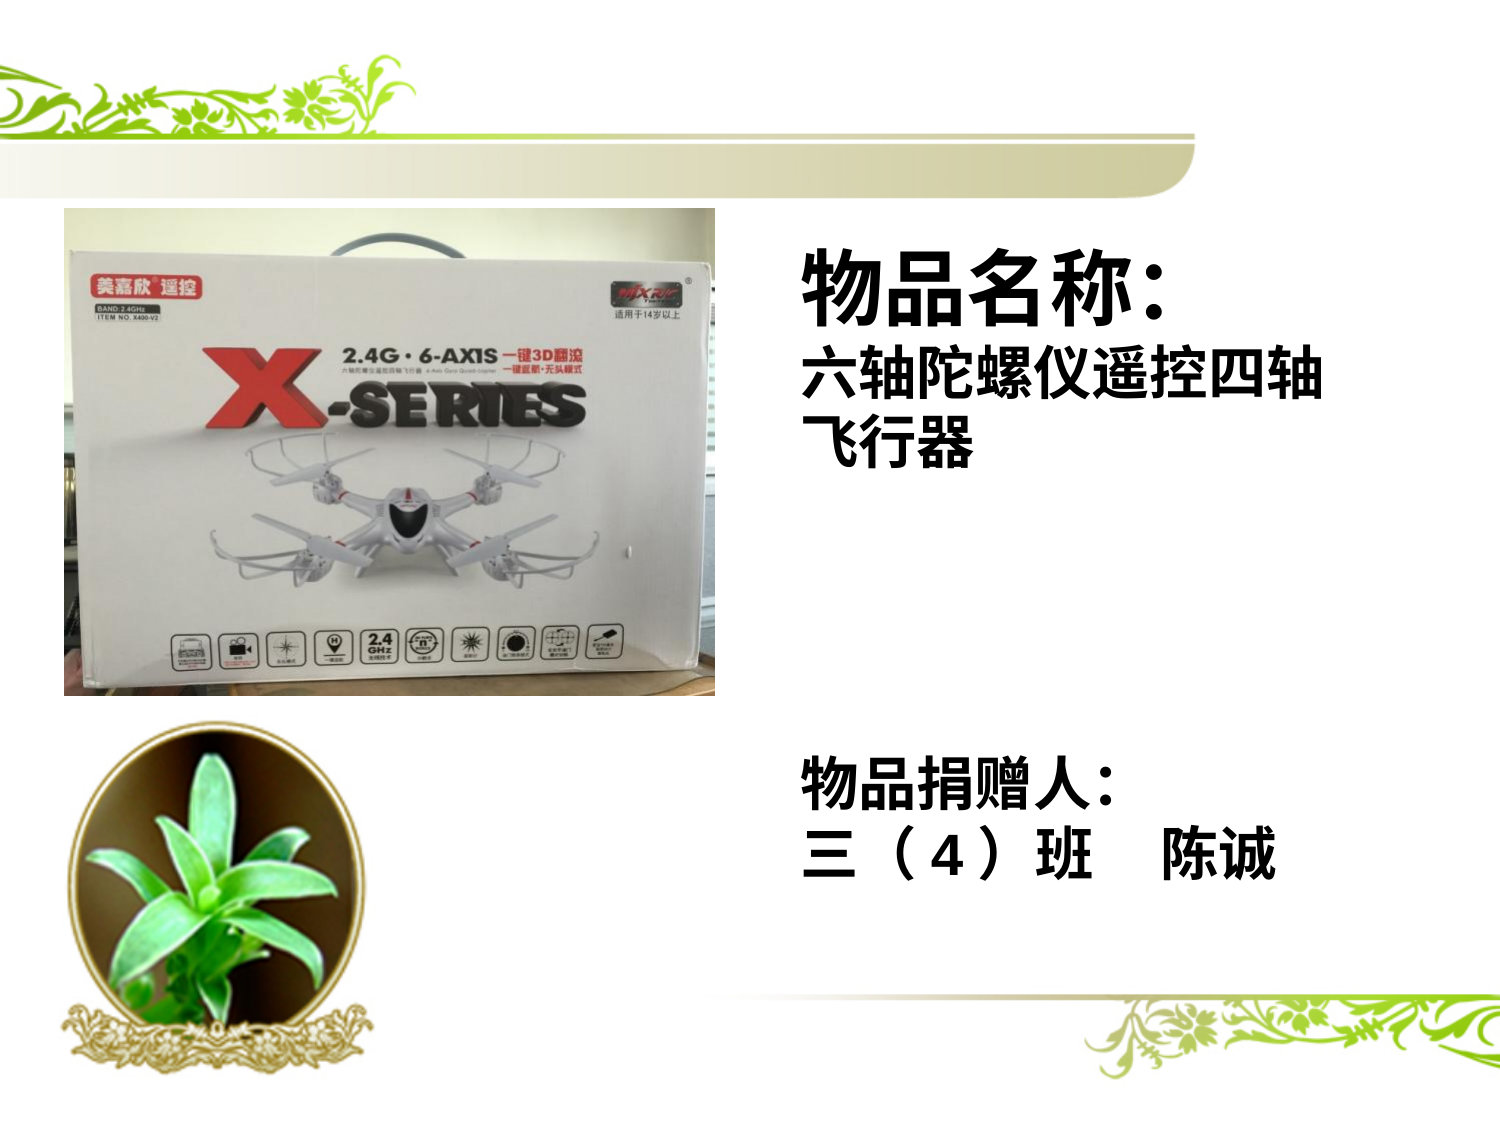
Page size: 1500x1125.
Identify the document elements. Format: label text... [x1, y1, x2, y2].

picture [0, 0, 1500, 1125]
title 物品名称： 六轴陀螺仪遥控四轴飞行器 [785, 184, 1353, 528]
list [64, 207, 715, 696]
text_box 物品捐赠人： 三（4）班 陈诚 [785, 739, 1292, 895]
